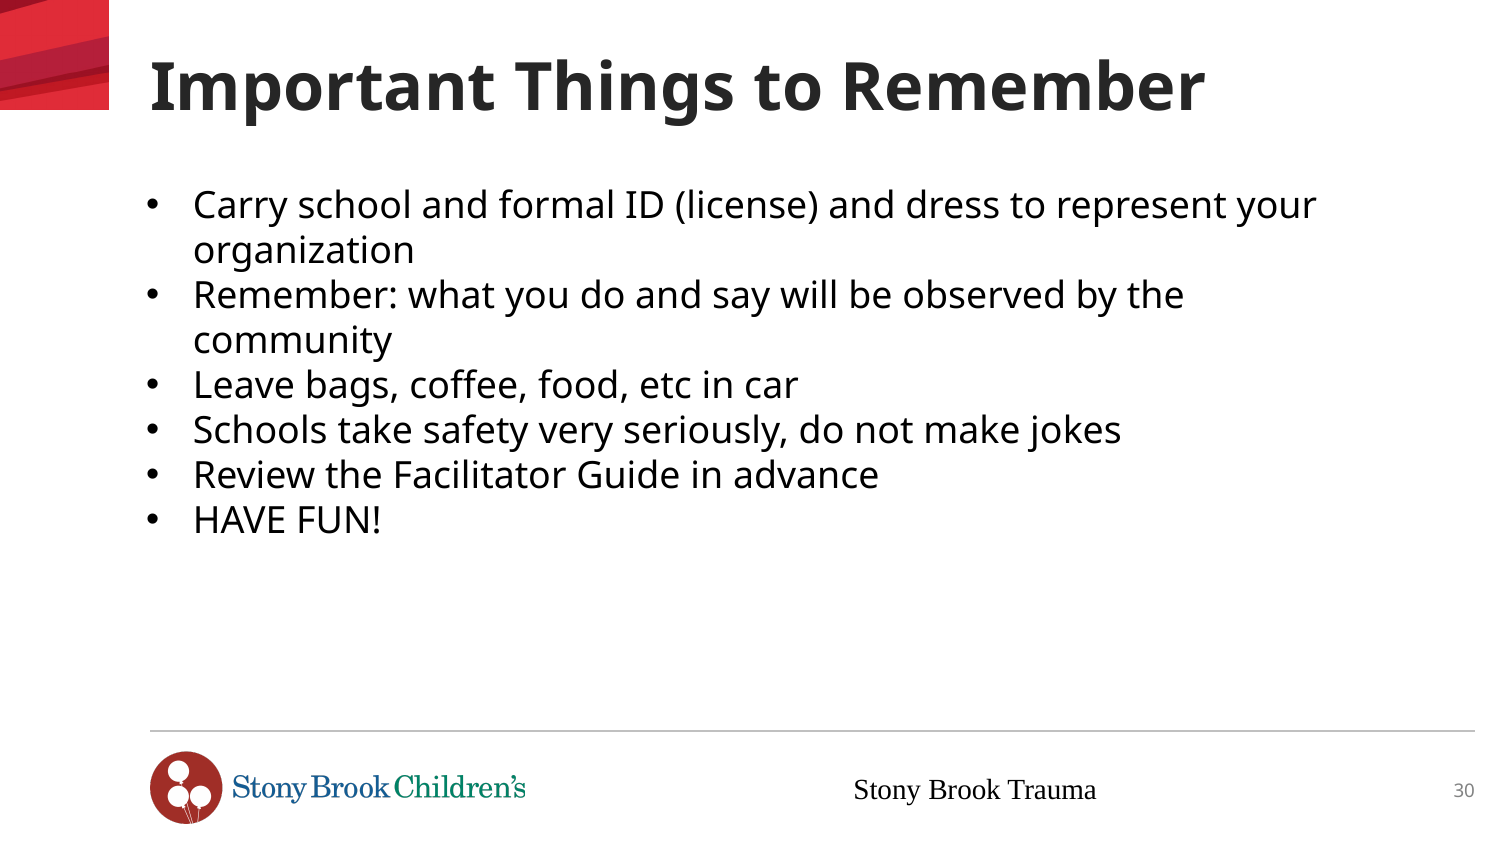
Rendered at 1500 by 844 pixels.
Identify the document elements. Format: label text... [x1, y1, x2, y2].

text_box Carry school and formal ID (license) and dress to represent your organization Remember: what you do and say will be observed by the community Leave bags, coffee, food, etc in car Schools take safety very seriously, do not make jokes Review the Facilitator Guide in advance HAVE FUN! [131, 173, 1369, 549]
slide_number 30 [1425, 740, 1475, 844]
picture [0, 0, 109, 110]
footer Stony Brook Trauma [525, 765, 1425, 811]
title Important Things to Remember [150, 56, 1463, 249]
